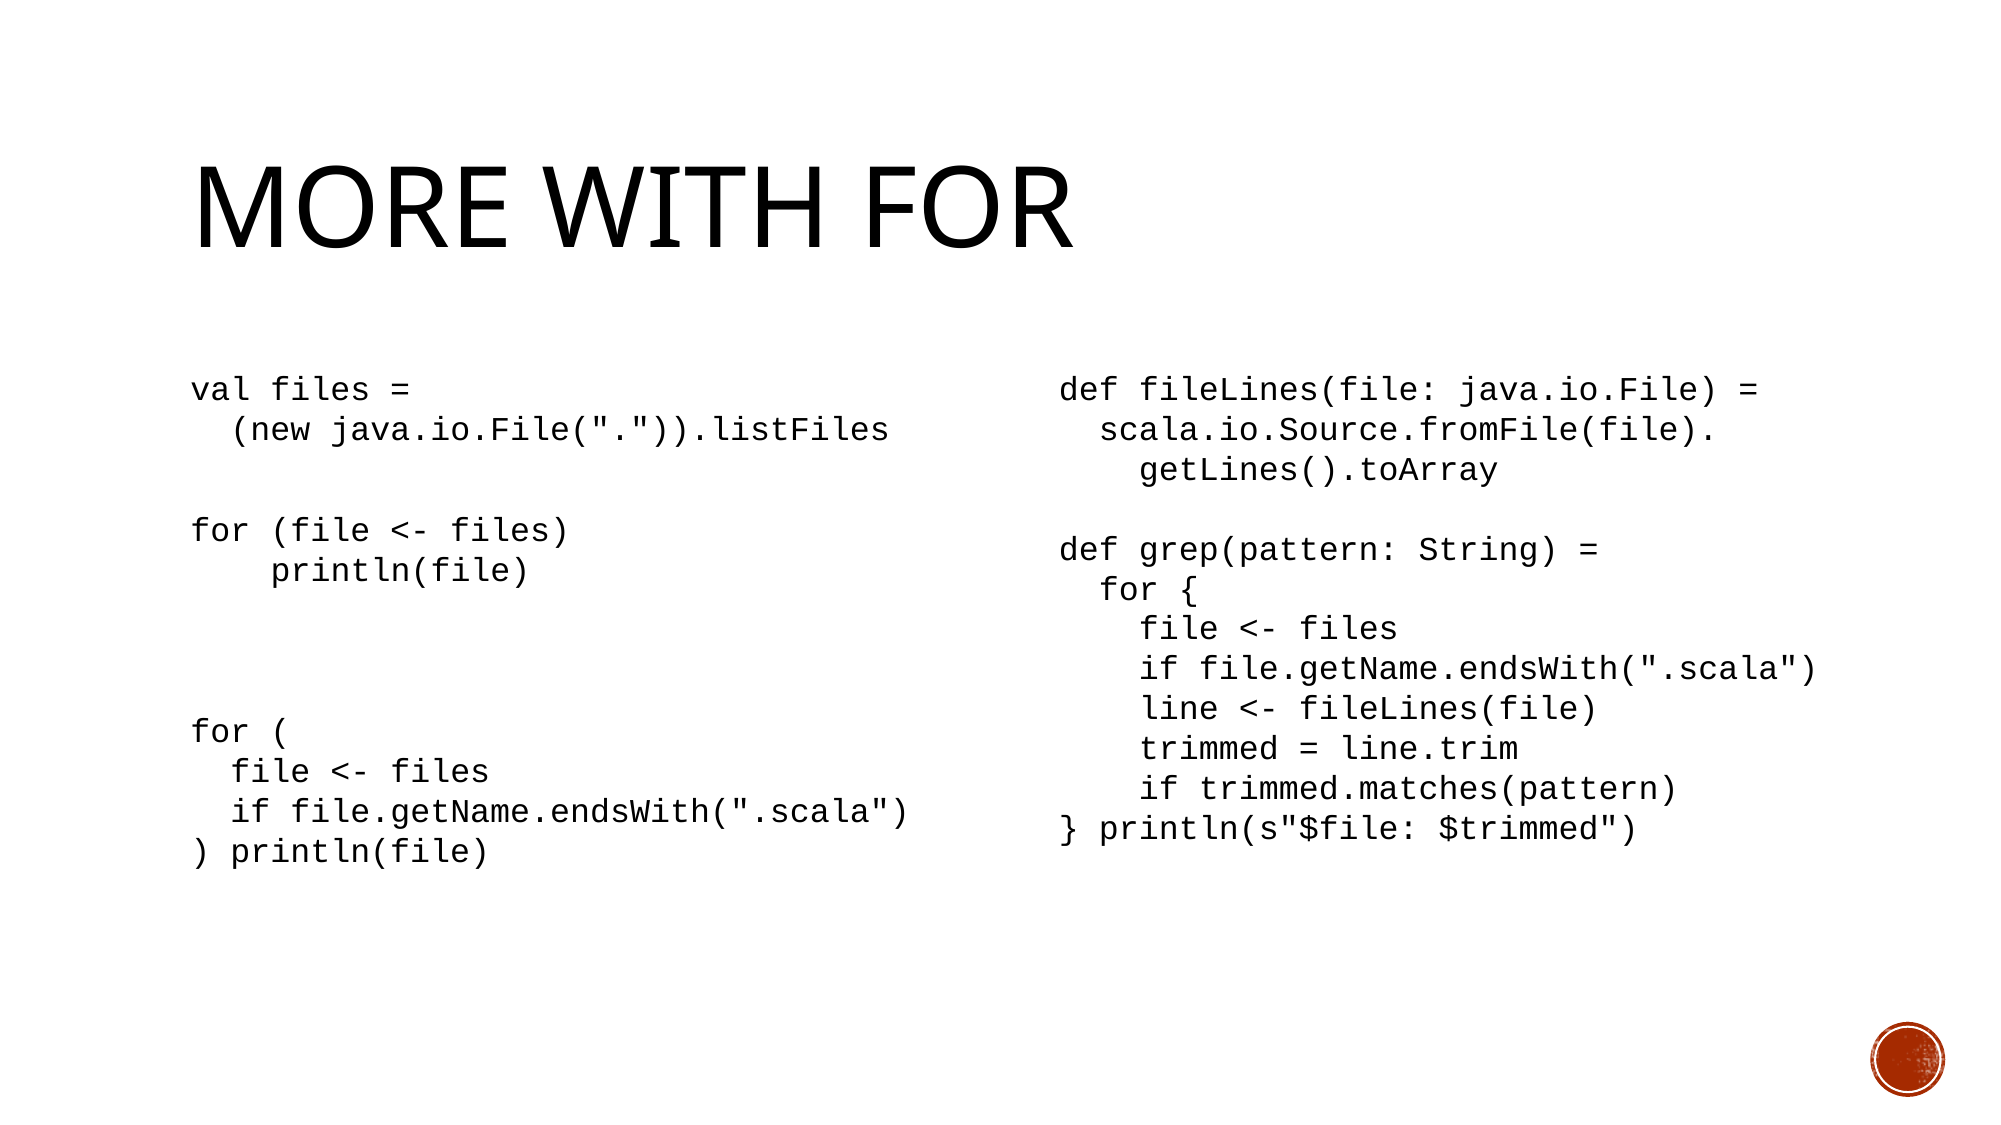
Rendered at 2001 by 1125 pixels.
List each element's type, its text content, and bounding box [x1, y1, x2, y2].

list val files = (new java.io.File(".")).listFiles for (file <- files) println(file) for ( file <- files if file.getName.endsWith(".scala") ) println(file) [175, 360, 956, 1013]
title more with for [175, 79, 1826, 344]
list def fileLines(file: java.io.File) = scala.io.Source.fromFile(file). getLines().toArray def grep(pattern: String) = for { file <- files if file.getName.endsWith(".scala") line <- fileLines(file) trimmed = line.trim if trimmed.matches(pattern) } println(s"$file: $trimmed") [1043, 360, 1846, 1013]
